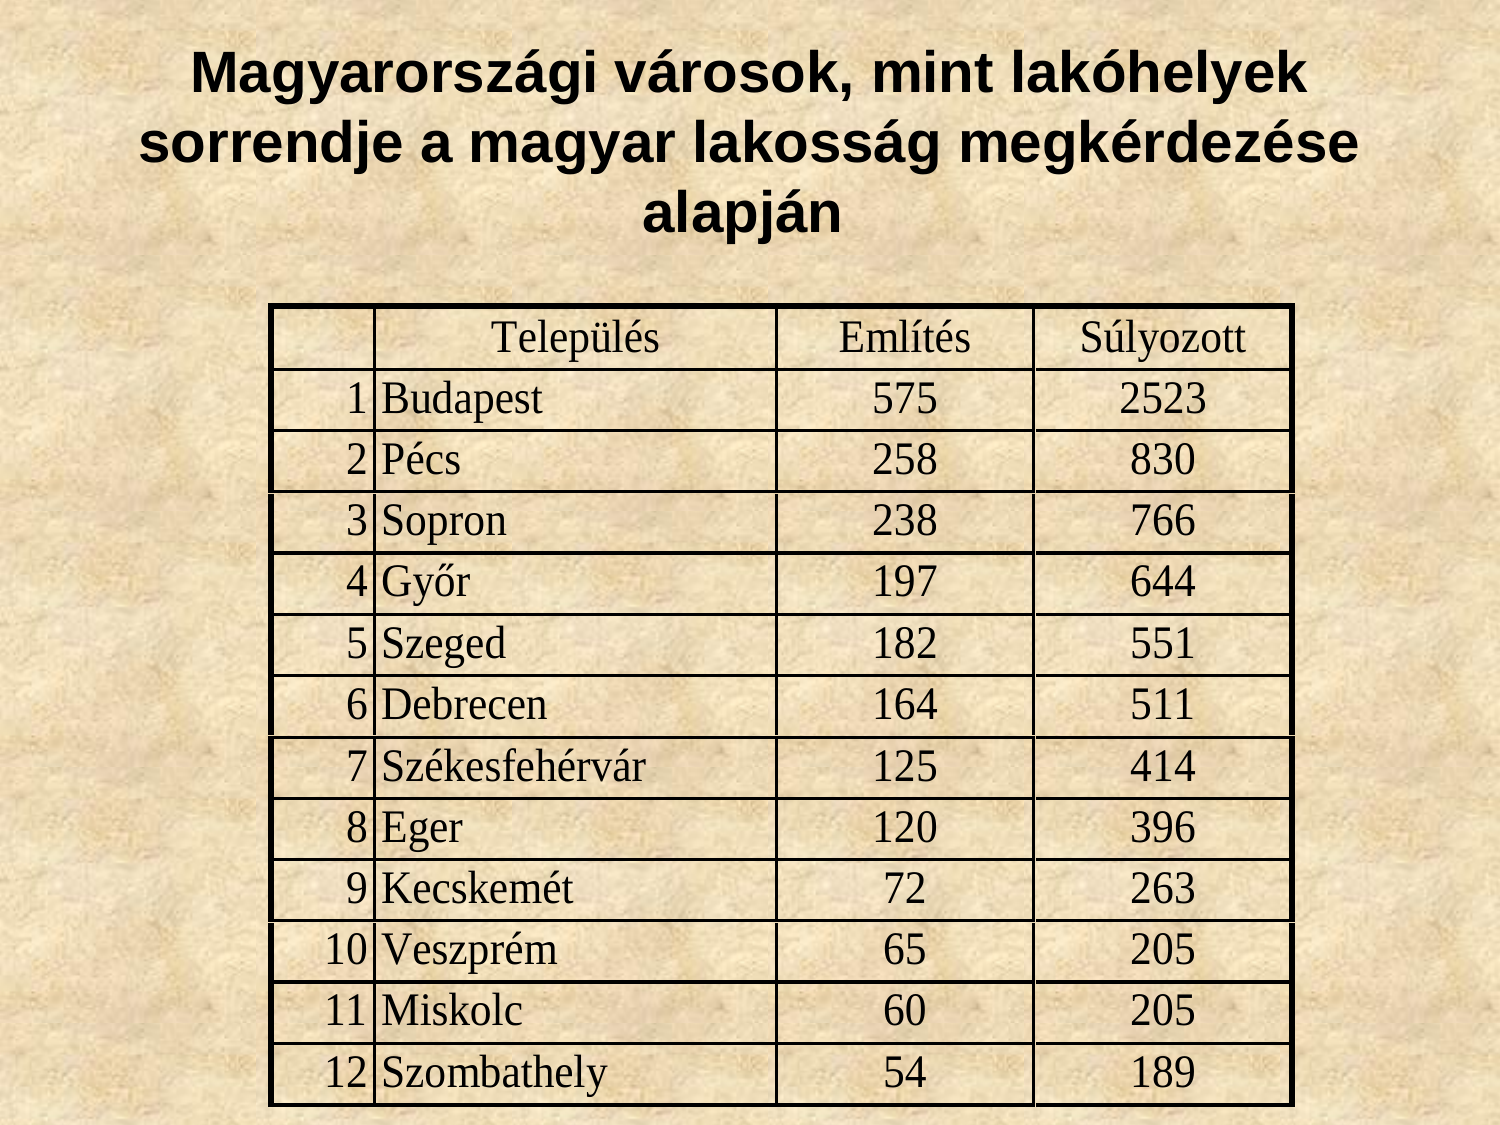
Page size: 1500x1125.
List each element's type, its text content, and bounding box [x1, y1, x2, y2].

picture [0, 0, 1500, 302]
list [0, 302, 1500, 1125]
title Magyarországi városok, mint lakóhelyek sorrendje a magyar lakosság megkérdezése alapján [74, 44, 1426, 233]
